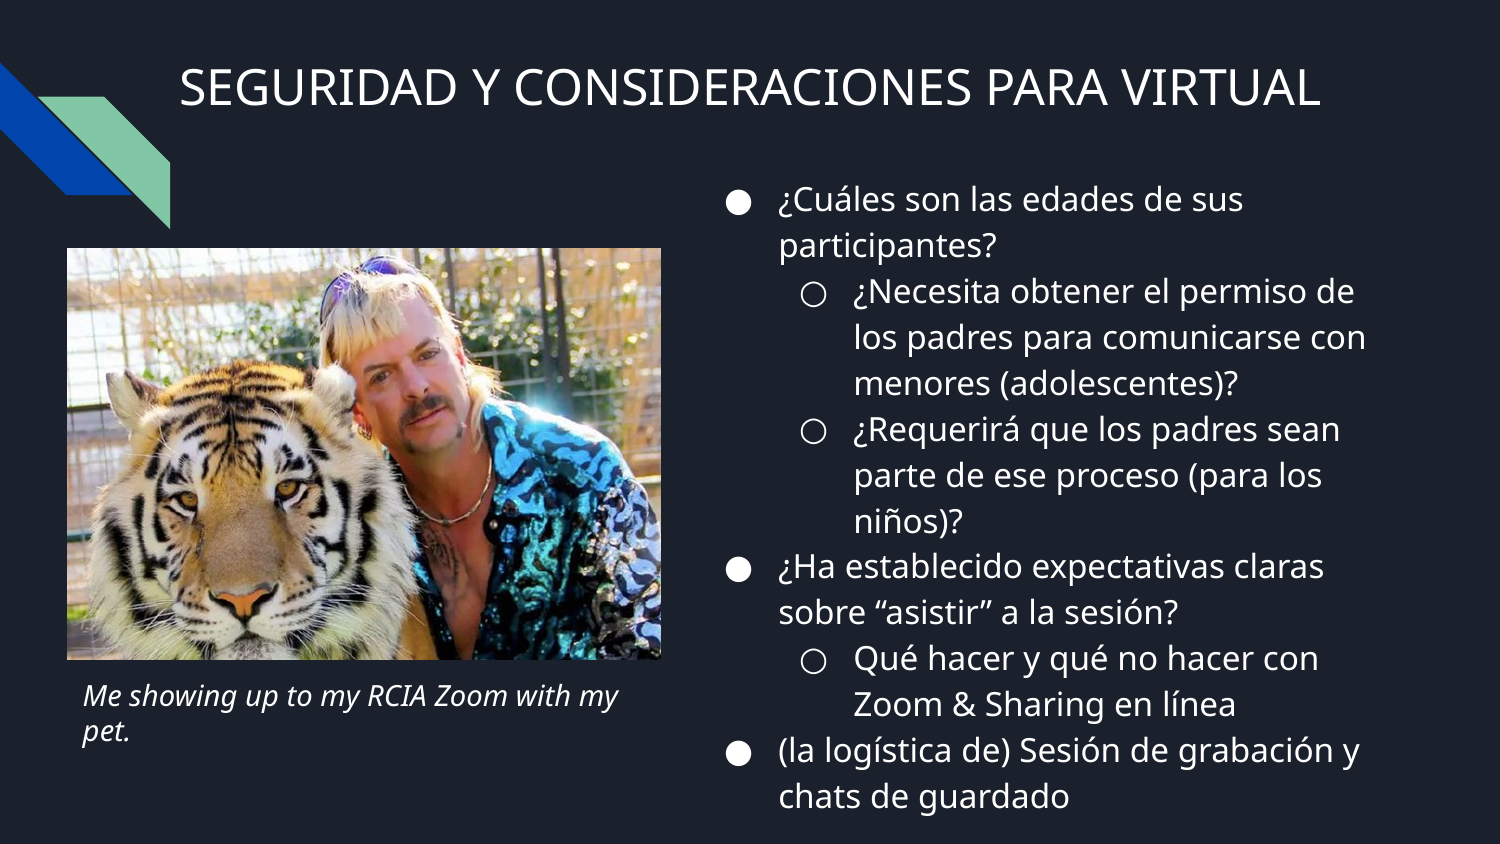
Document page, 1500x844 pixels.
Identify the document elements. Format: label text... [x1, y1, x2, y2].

picture [67, 248, 661, 660]
list ¿Cuáles son las edades de sus participantes? ¿Necesita obtener el permiso de los padres para comunicarse con menores (adolescentes)? ¿Requerirá que los padres sean parte de ese proceso (para los niños)? ¿Ha establecido expectativas claras sobre “asistir” a la sesión? Qué hacer y qué no hacer con Zoom & Sharing en línea (la logística de) Sesión de grabación y chats de guardado [688, 157, 1418, 808]
title SEGURIDAD Y CONSIDERACIONES PARA VIRTUAL [164, 40, 1368, 170]
text_box Me showing up to my RCIA Zoom with my pet. [67, 667, 661, 740]
